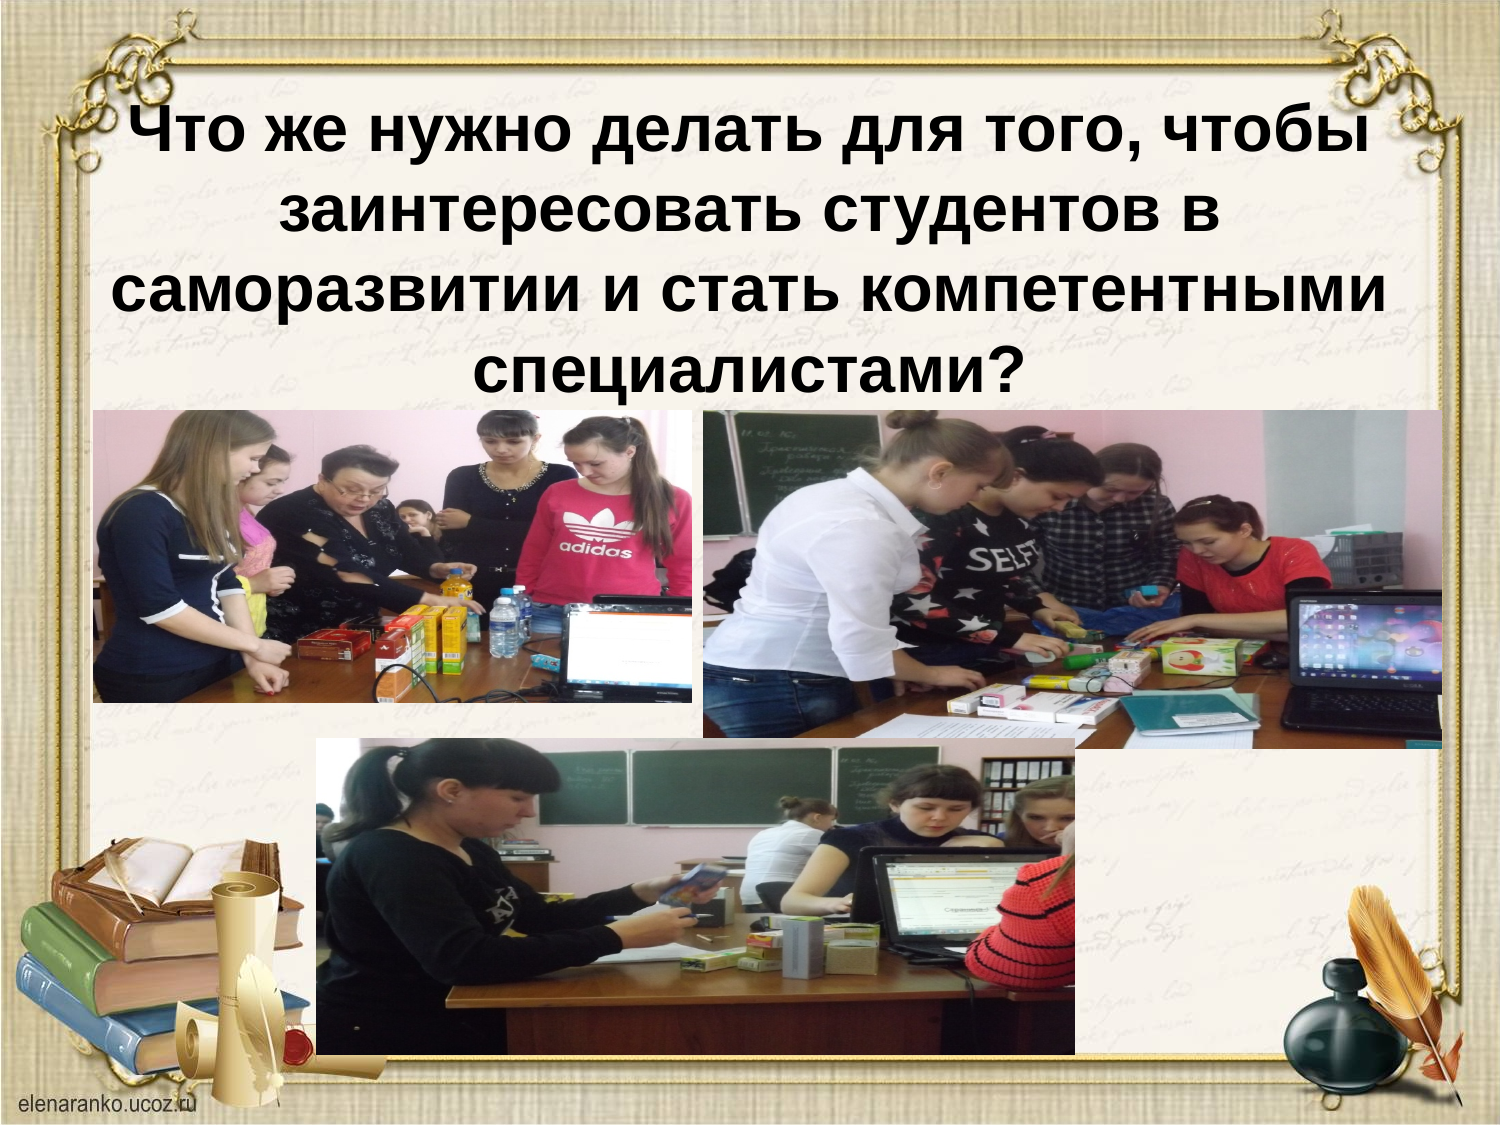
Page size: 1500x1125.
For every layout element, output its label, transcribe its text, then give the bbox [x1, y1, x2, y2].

picture [0, 0, 1500, 1125]
title Что же нужно делать для того, чтобы заинтересовать студентов в саморазвитии и стать компетентными специалистами? [75, 45, 1425, 446]
